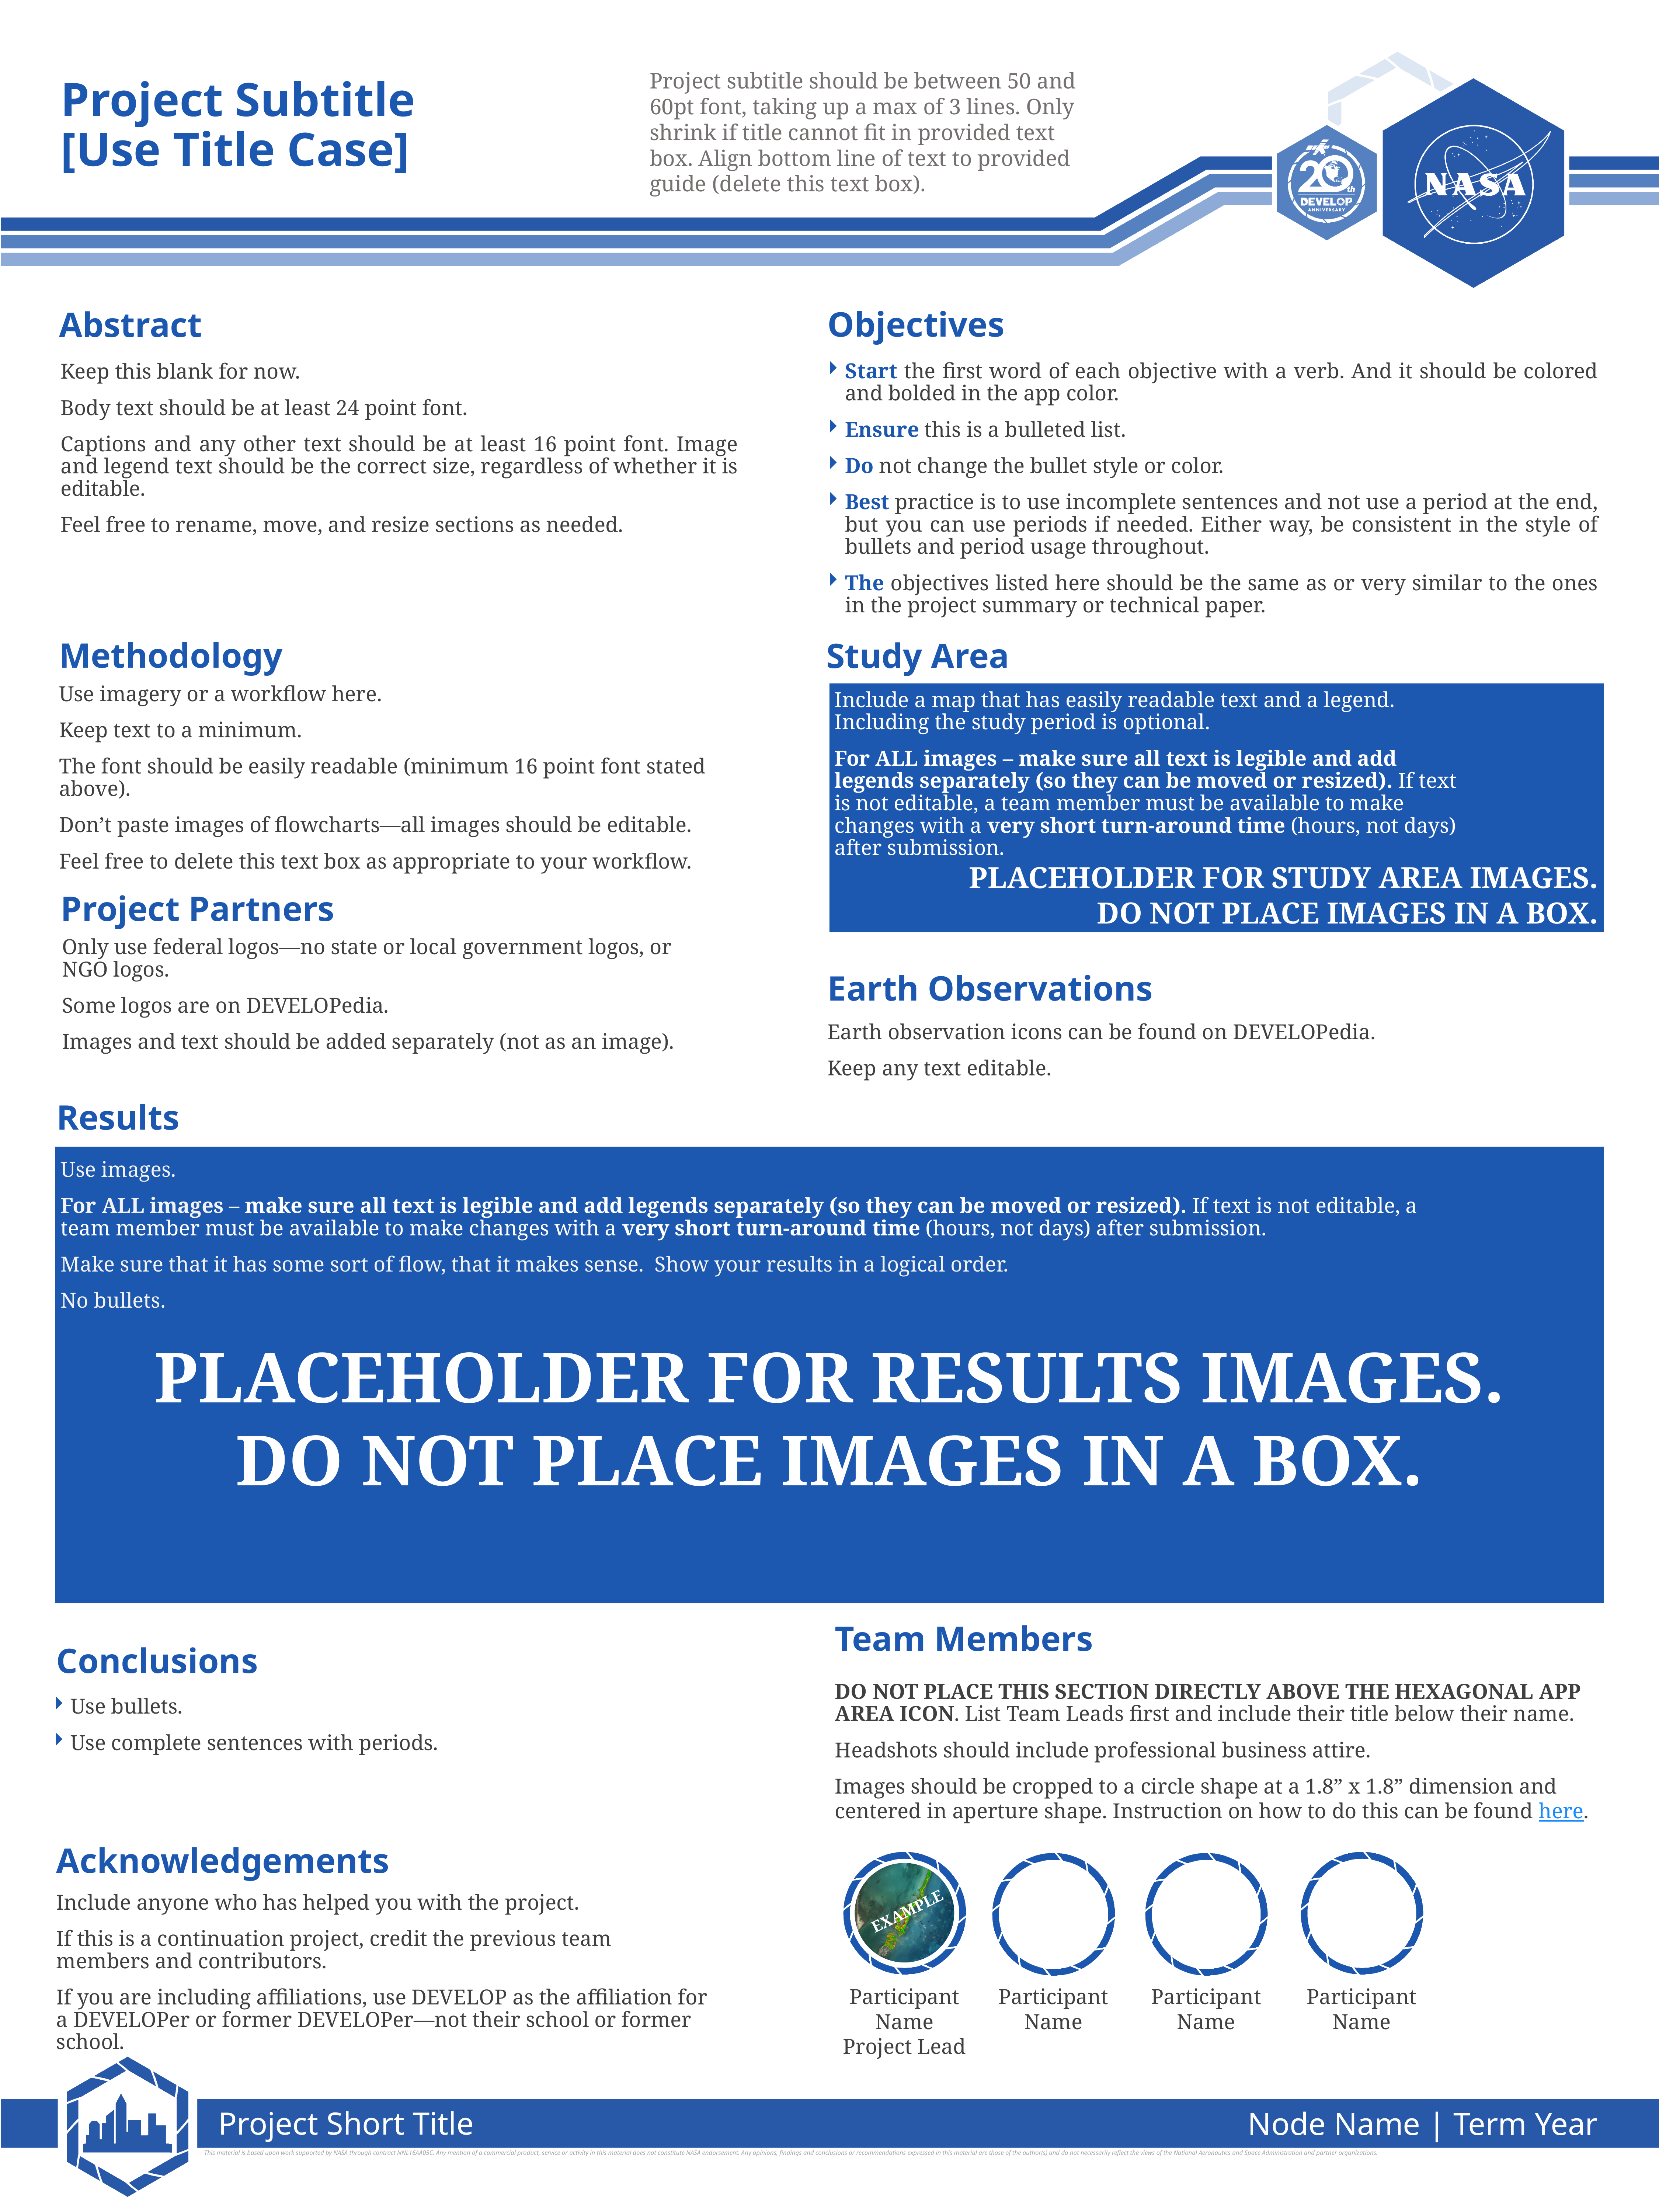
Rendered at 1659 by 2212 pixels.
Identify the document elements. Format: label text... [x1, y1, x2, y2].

list Project Subtitle [Use Title Case] [55, 25, 1097, 227]
text_box Acknowledgements [51, 1871, 549, 1883]
text_box PLACEHOLDER FOR RESULTS IMAGES. DO NOT PLACE IMAGES IN A BOX. [55, 1147, 1604, 1604]
text_box Only use federal logos—no state or local government logos, or NGO logos. Some logos are on DEVELOPedia. Images and text should be added separately (not as an image). [56, 933, 717, 1082]
text_box Study Area [821, 669, 1319, 678]
text_box Participant Name [1115, 1981, 1271, 2056]
text_box Participant Name Project Lead [817, 1981, 966, 2056]
text_box Earth Observations [822, 964, 1320, 1011]
text_box Use images. For ALL images – make sure all text is legible and add legends separately (so they can be moved or resized). If text is not editable, a team member must be available to make changes with a very short turn-around time (hours, not days) after submission. Make sure that it has some sort of flow, that it makes sense. Show your results in a logical order. No bullets. [55, 1156, 1441, 1585]
text_box Node Name | Term Year [992, 2098, 1604, 2147]
text_box Methodology [53, 631, 744, 677]
text_box Abstract [53, 300, 750, 347]
text_box DO NOT PLACE THIS SECTION DIRECTLY ABOVE THE HEXAGONAL APP AREA ICON. List Team Leads first and include their title below their name. Headshots should include professional business attire. Images should be cropped to a circle shape at a 1.8” x 1.8” dimension and centered in aperture shape. Instruction on how to do this can be found here. [829, 1678, 1604, 1841]
text_box Objectives [822, 300, 1320, 347]
picture [0, 0, 1659, 2212]
text_box Include a map that has easily readable text and a legend. Including the study period is optional. For ALL images – make sure all text is legible and add legends separately (so they can be moved or resized). If text is not editable, a team member must be available to make changes with a very short turn-around time (hours, not days) after submission. [829, 686, 1465, 858]
text_box Keep this blank for now. Body text should be at least 24 point font. Captions and any other text should be at least 16 point font. Image and legend text should be the correct size, regardless of whether it is editable. Feel free to rename, move, and resize sections as needed. [55, 358, 744, 581]
text_box Earth observation icons can be found on DEVELOPedia. Keep any text editable. [822, 1019, 1486, 1118]
text_box Results [51, 1093, 1441, 1140]
text_box Include anyone who has helped you with the project. If this is a continuation project, credit the previous team members and contributors. If you are including affiliations, use DEVELOP as the affiliation for a DEVELOPer or former DEVELOPer—not their school or former school. [51, 1889, 715, 2064]
text_box Project Short Title [213, 2098, 900, 2147]
text_box Participant Name [966, 1980, 1140, 2056]
text_box Conclusions [51, 1637, 549, 1683]
text_box Use imagery or a workflow here. Keep text to a minimum. The font should be easily readable (minimum 16 point font stated above). Don’t paste images of flowcharts—all images should be editable. Feel free to delete this text box as appropriate to your workflow. [53, 681, 744, 894]
text_box PLACEHOLDER FOR STUDY AREA IMAGES. DO NOT PLACE IMAGES IN A BOX. [829, 683, 1604, 932]
text_box Project Partners [55, 894, 553, 931]
text_box Team Members [829, 1614, 1105, 1661]
text_box Project subtitle should be between 50 and 60pt font, taking up a max of 3 lines. Only shrink if title cannot fit in provided text box. Align bottom line of text to provided guide (delete this text box). [644, 64, 1097, 180]
text_box Use bullets. Use complete sentences with periods. [44, 1693, 793, 1871]
text_box Participant Name [1271, 1981, 1453, 2056]
text_box Start the first word of each objective with a verb. And it should be colored and bolded in the app color. Ensure this is a bulleted list. Do not change the bullet style or color. Best practice is to use incomplete sentences and not use a period at the end, but you can use periods if needed. Either way, be consistent in the style of bullets and period usage throughout. The objectives listed here should be the same as or very similar to the ones in the project summary or technical paper. [818, 358, 1604, 669]
